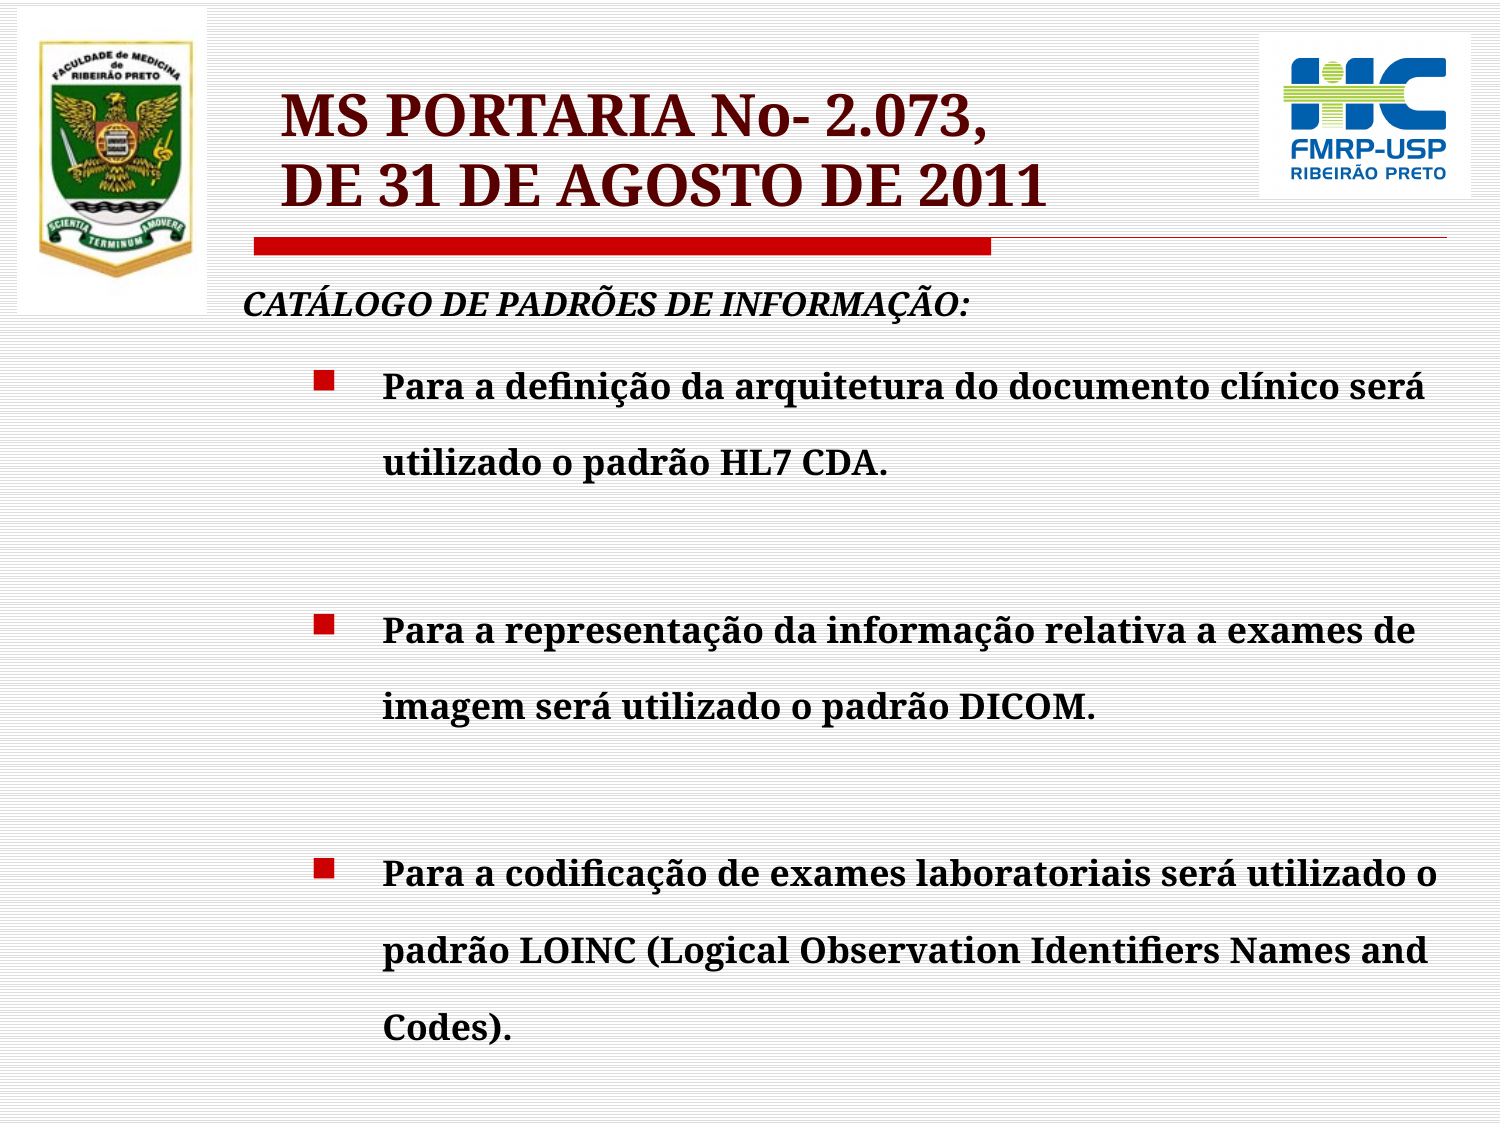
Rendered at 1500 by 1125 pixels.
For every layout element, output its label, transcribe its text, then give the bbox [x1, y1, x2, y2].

picture [1259, 34, 1471, 197]
text_box CATÁLOGO DE PADRÕES DE INFORMAÇÃO: Para a definição da arquitetura do documento clínico será utilizado o padrão HL7 CDA. Para a representação da informação relativa a exames de imagem será utilizado o padrão DICOM. Para a codificação de exames laboratoriais será utilizado o padrão LOINC (Logical Observation Identifiers Names and Codes). [218, 243, 1500, 1114]
picture [17, 7, 207, 314]
title MS PORTARIA No- 2.073, DE 31 DE AGOSTO DE 2011 [265, 54, 1317, 243]
